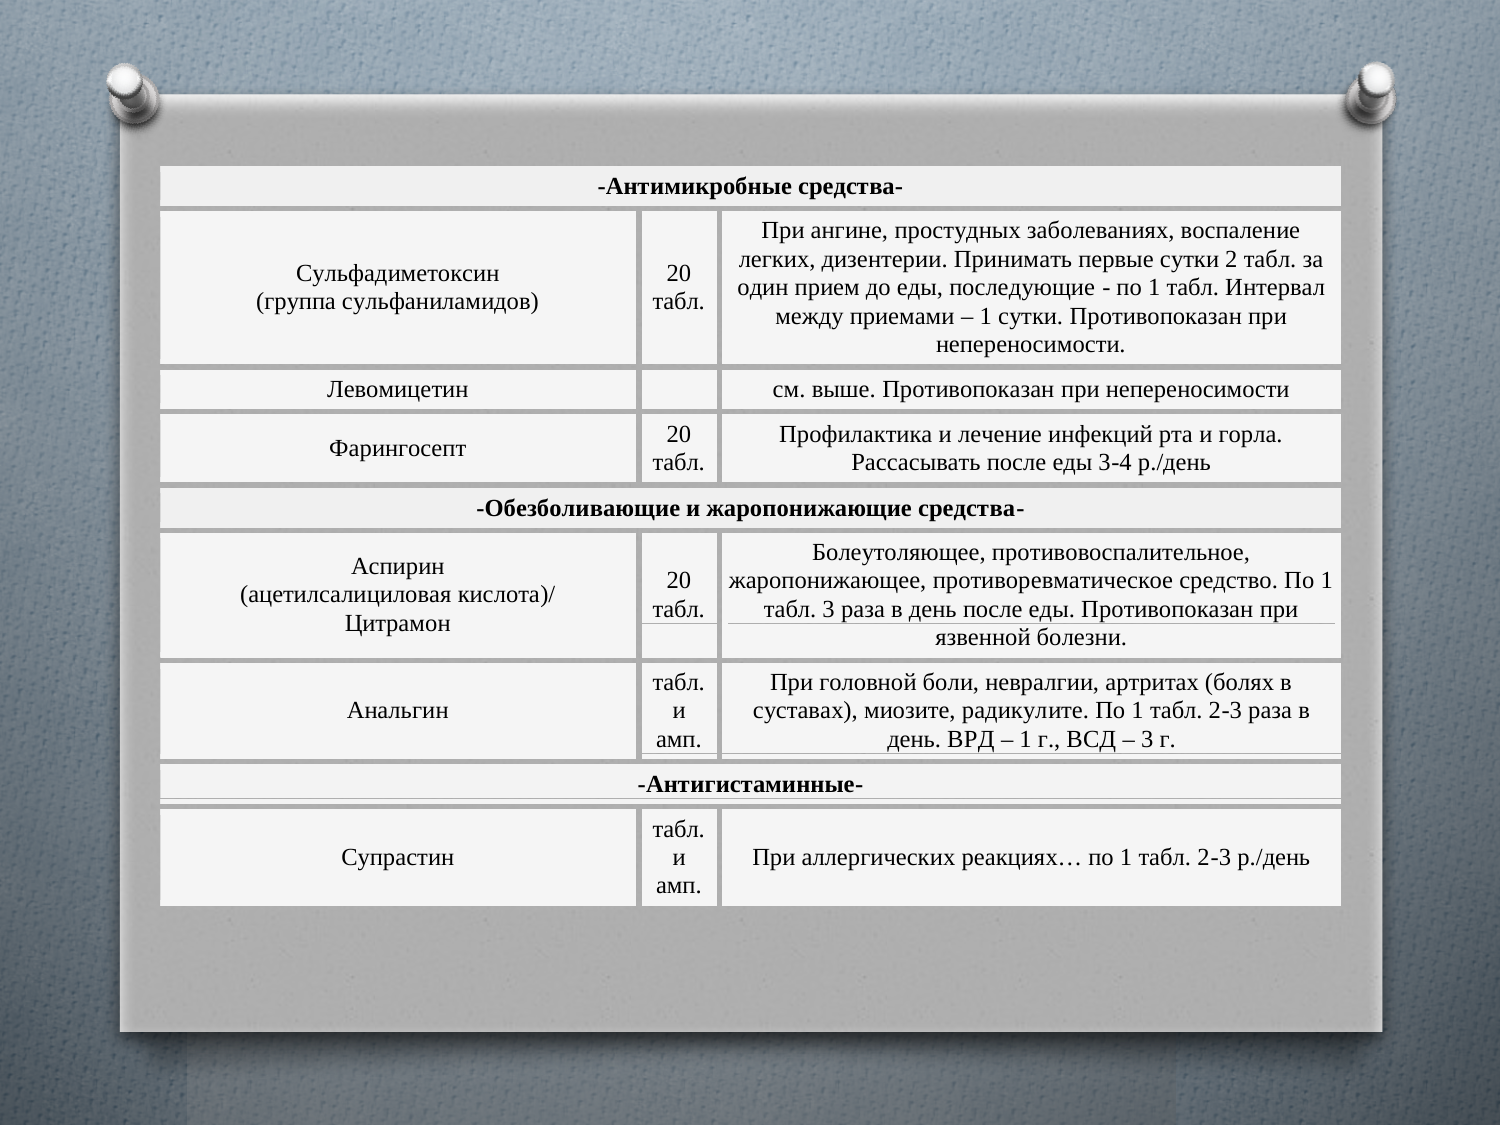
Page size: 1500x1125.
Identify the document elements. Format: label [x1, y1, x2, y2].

picture [1317, 35, 1439, 156]
picture [75, 29, 198, 153]
picture [160, 160, 1353, 974]
